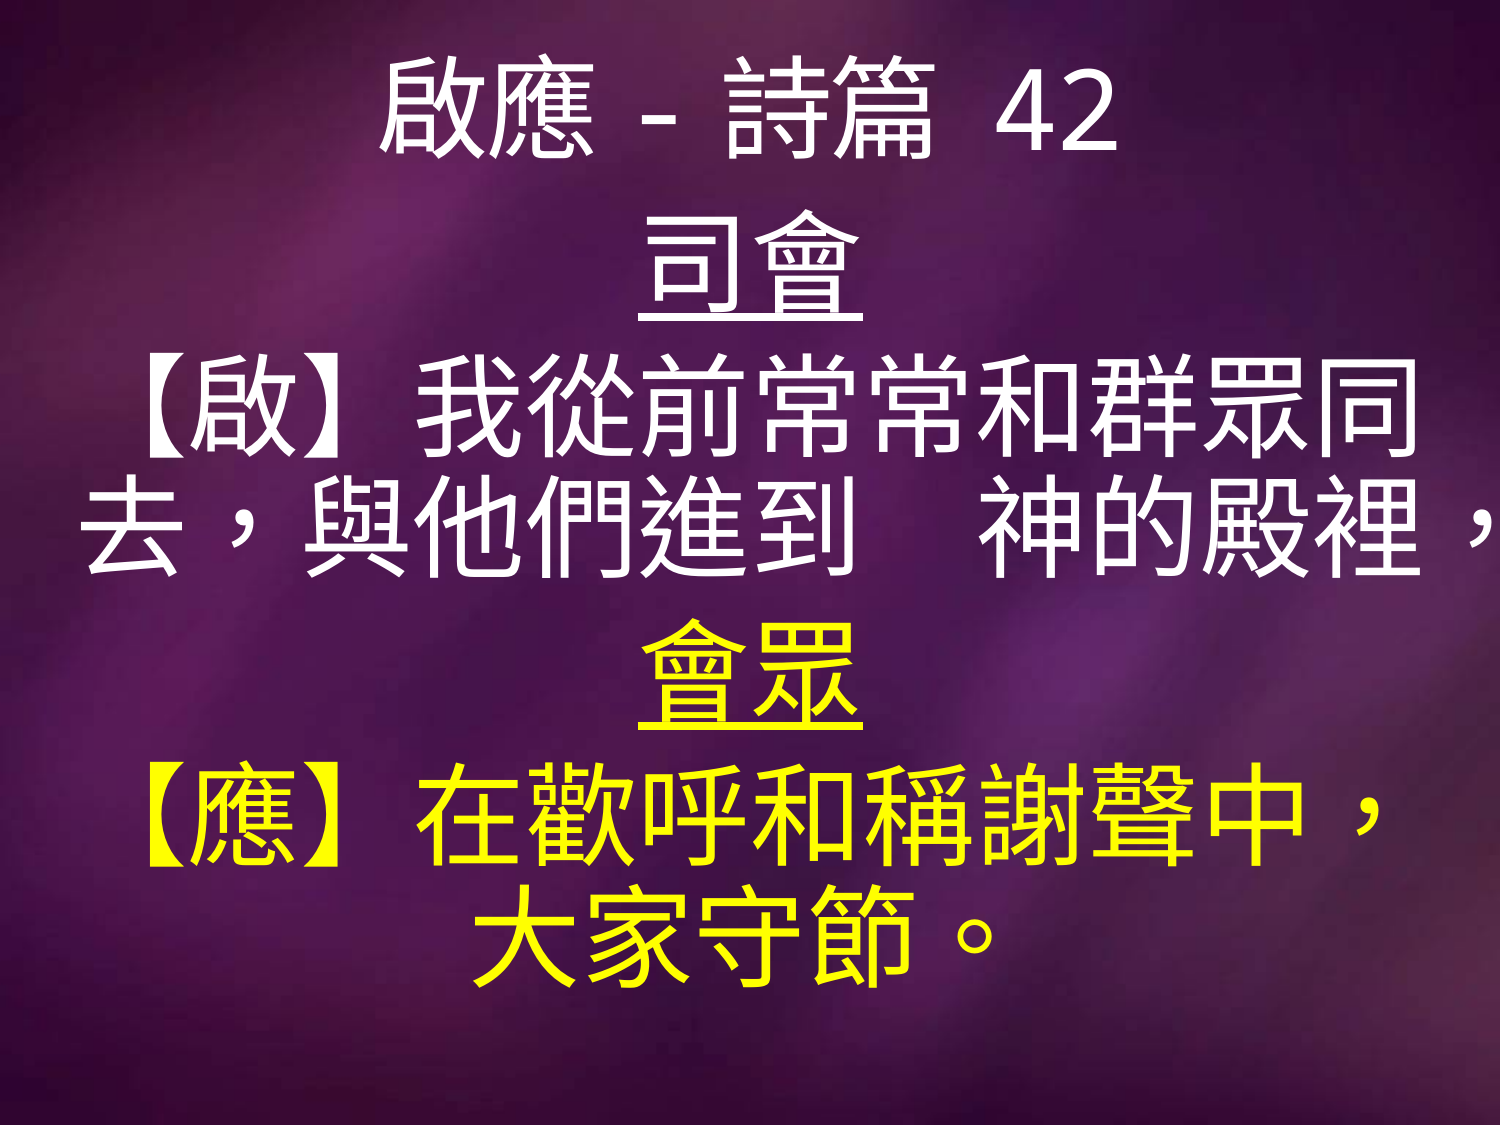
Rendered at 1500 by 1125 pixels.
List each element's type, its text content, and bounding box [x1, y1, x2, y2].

title 啟應-詩篇 42 [62, 37, 1438, 174]
picture [0, 0, 1500, 1125]
list 司會 【啟】我從前常常和群眾同去，與他們進到 神的殿裡， 會眾 【應】在歡呼和稱謝聲中，大家守節。 [62, 207, 1438, 1025]
